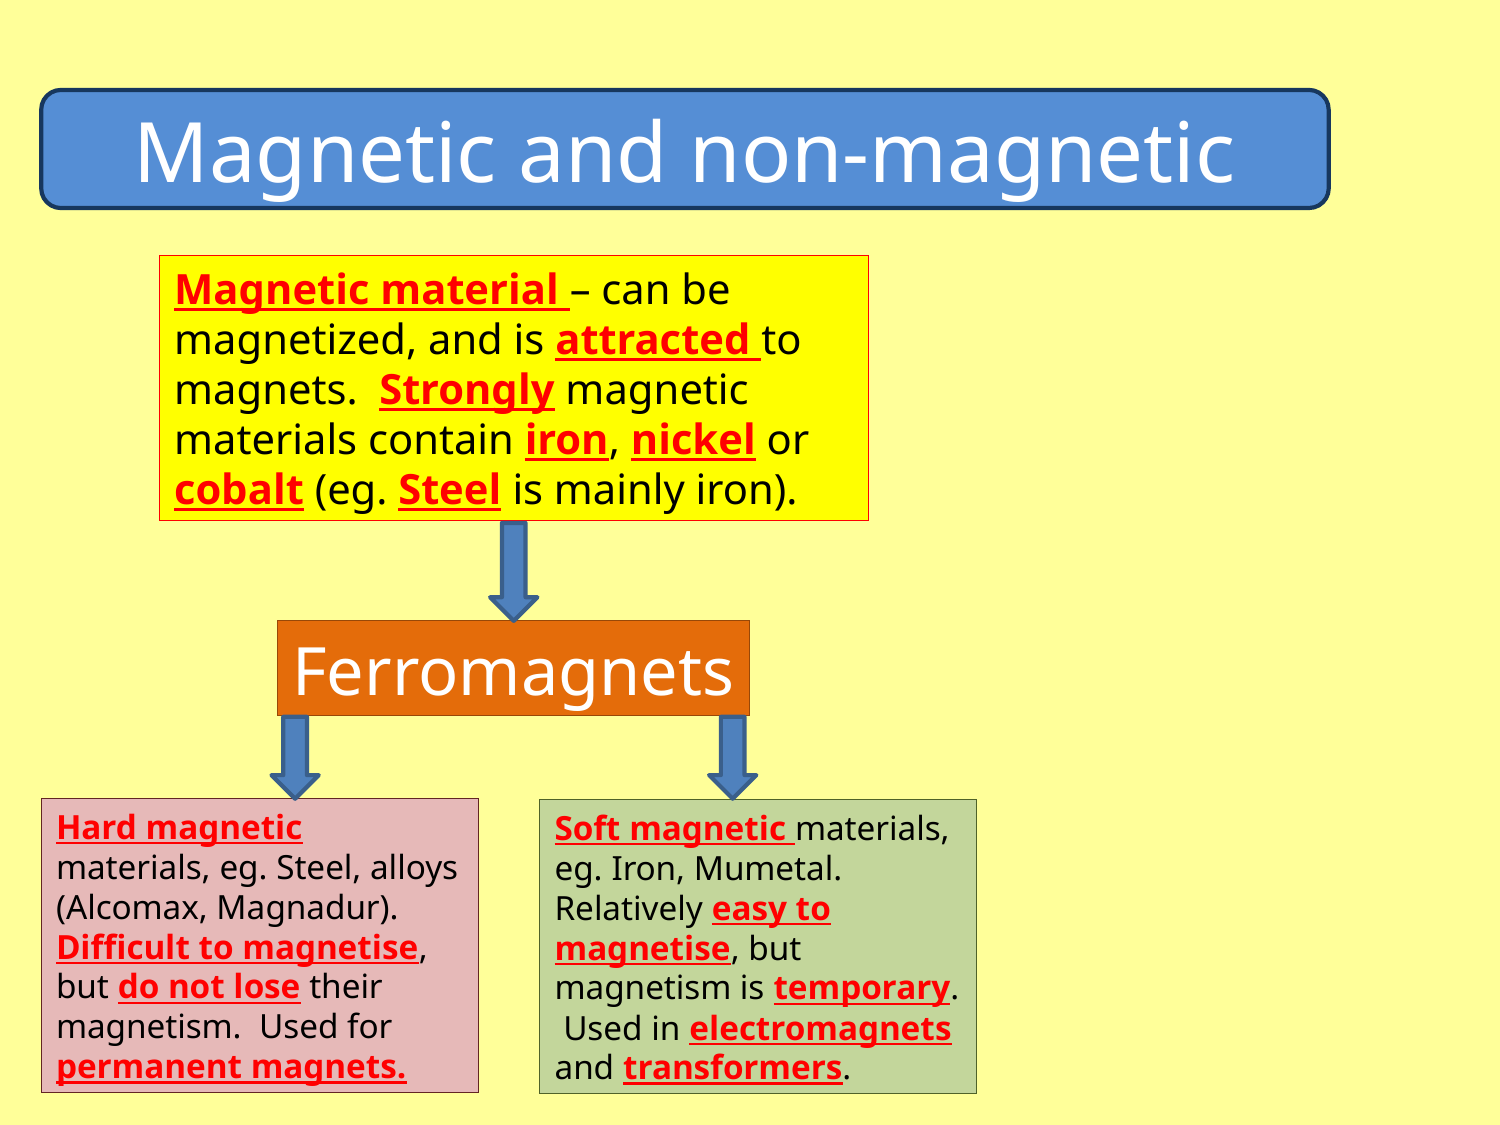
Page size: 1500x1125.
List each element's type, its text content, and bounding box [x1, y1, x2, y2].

text_box Ferromagnets [277, 620, 750, 716]
text_box [488, 520, 540, 623]
text_box [707, 714, 759, 801]
text_box Magnetic and non-magnetic [39, 87, 1331, 211]
text_box Hard magnetic materials, eg. Steel, alloys (Alcomax, Magnadur). Difficult to magnetise, but do not lose their magnetism. Used for permanent magnets. [41, 798, 479, 1093]
text_box Magnetic material – can be magnetized, and is attracted to magnets. Strongly magnetic materials contain iron, nickel or cobalt (eg. Steel is mainly iron). [159, 255, 869, 521]
text_box Soft magnetic materials, eg. Iron, Mumetal. Relatively easy to magnetise, but magnetism is temporary. Used in electromagnets and transformers. [539, 799, 977, 1094]
text_box [269, 714, 321, 801]
